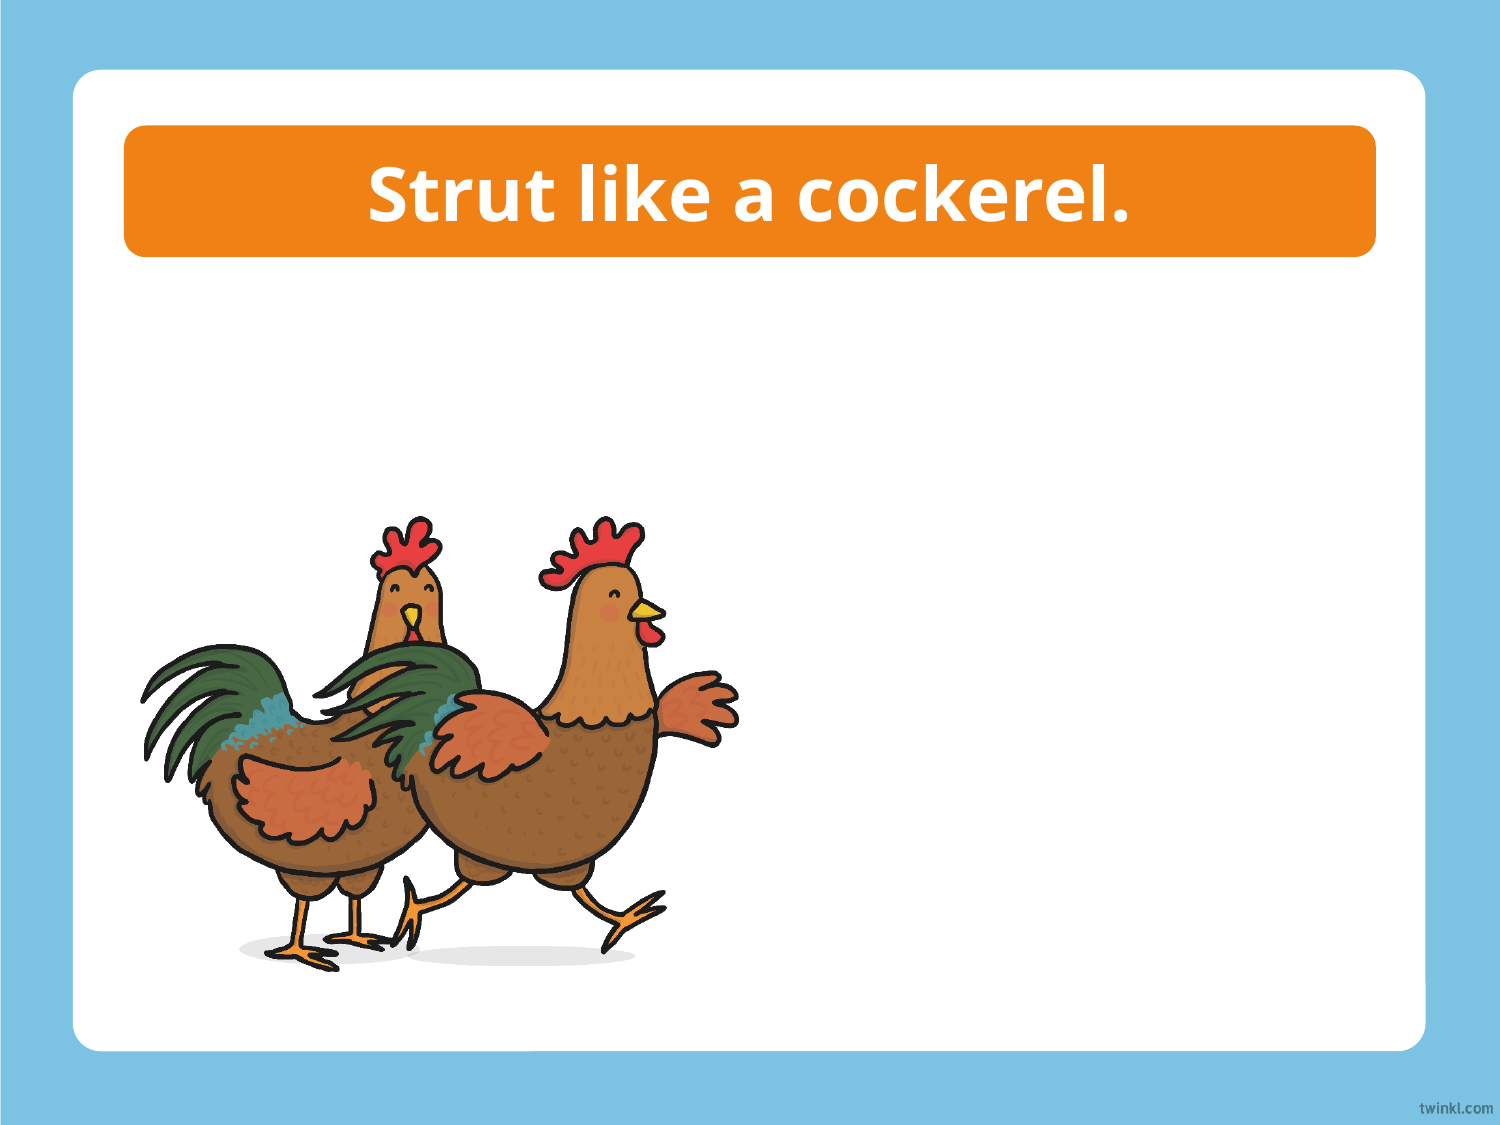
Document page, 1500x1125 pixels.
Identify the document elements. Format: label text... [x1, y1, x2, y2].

text_box Strut like a cockerel. [122, 124, 1378, 259]
picture [0, 0, 1500, 1125]
